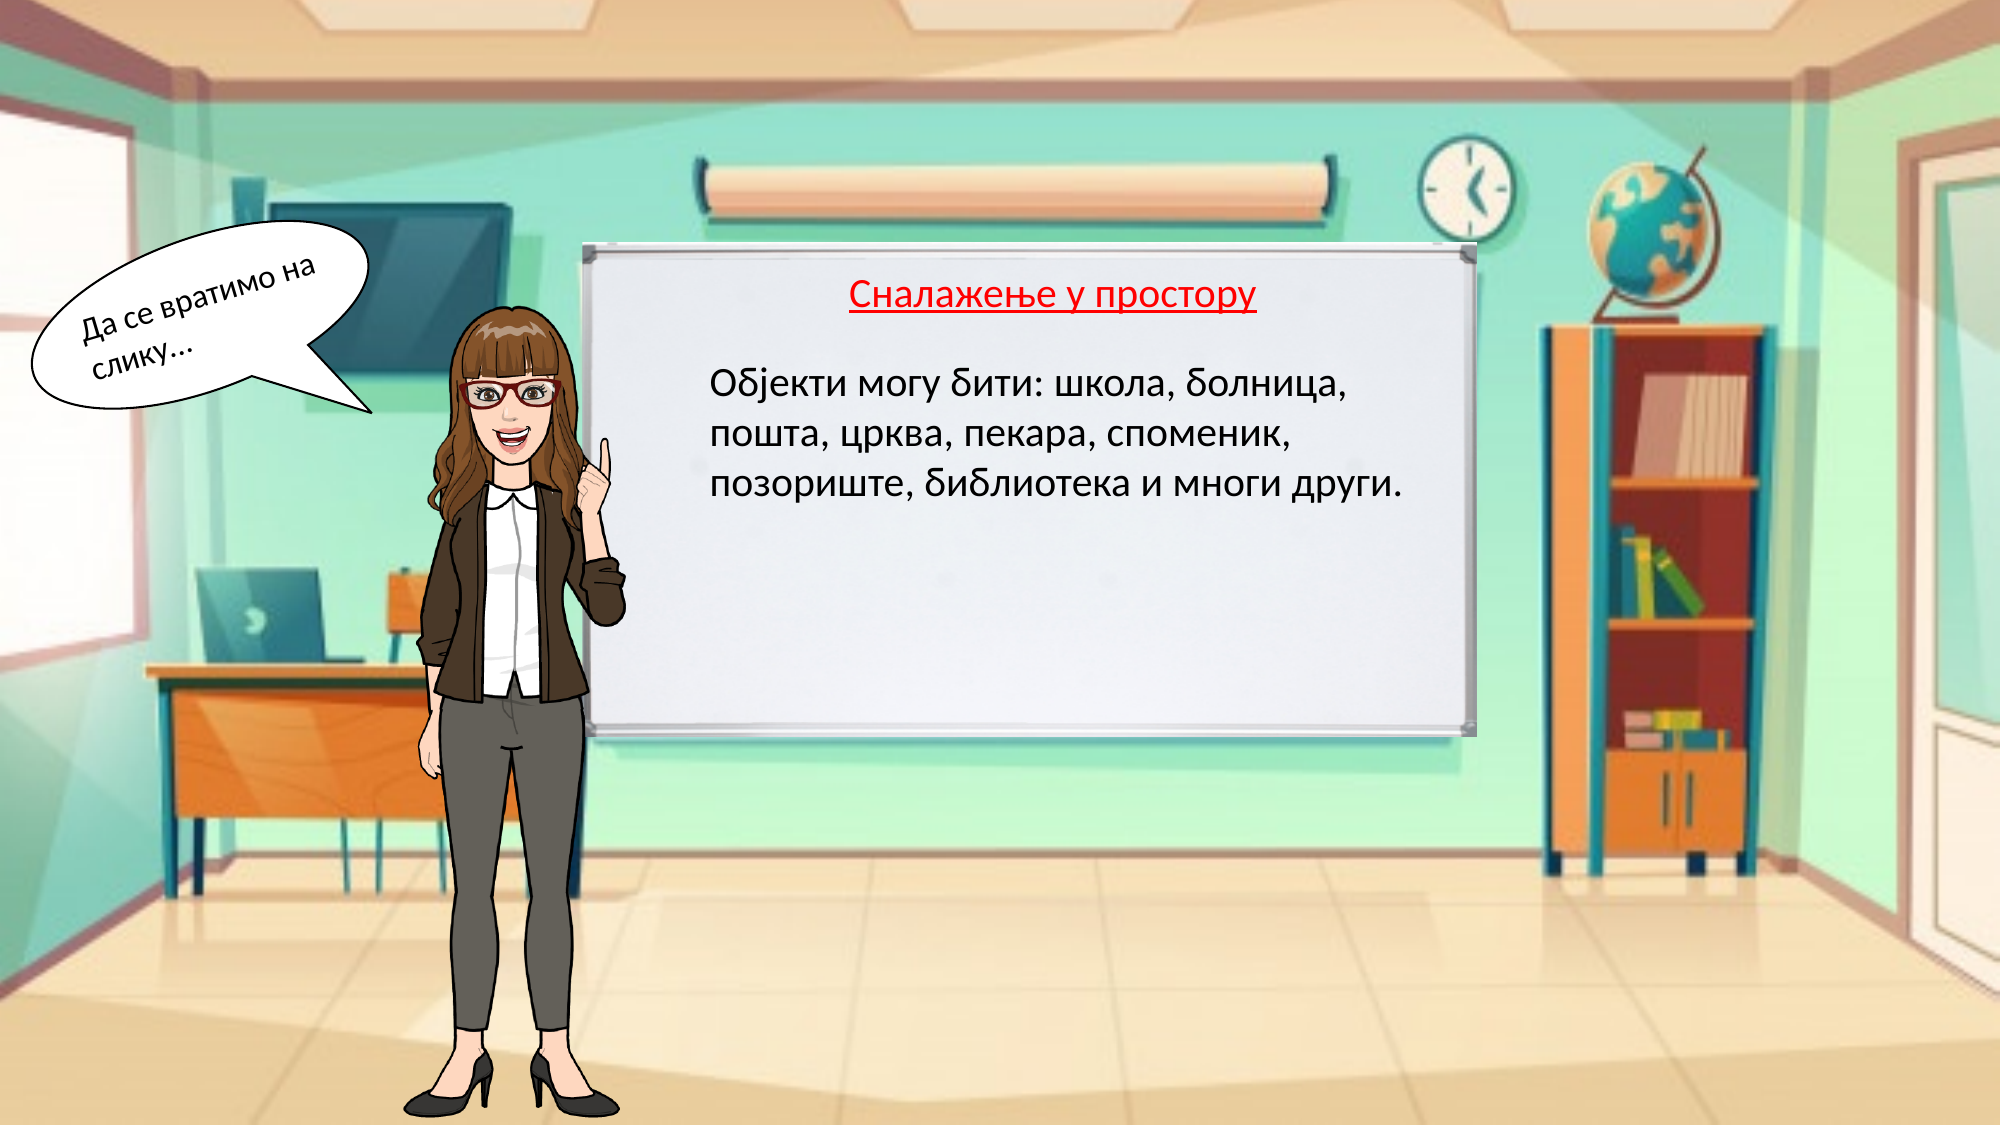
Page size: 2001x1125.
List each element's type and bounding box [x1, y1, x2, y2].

text_box [26, 237, 381, 410]
picture [294, 242, 1477, 1125]
list [0, 0, 2000, 1125]
